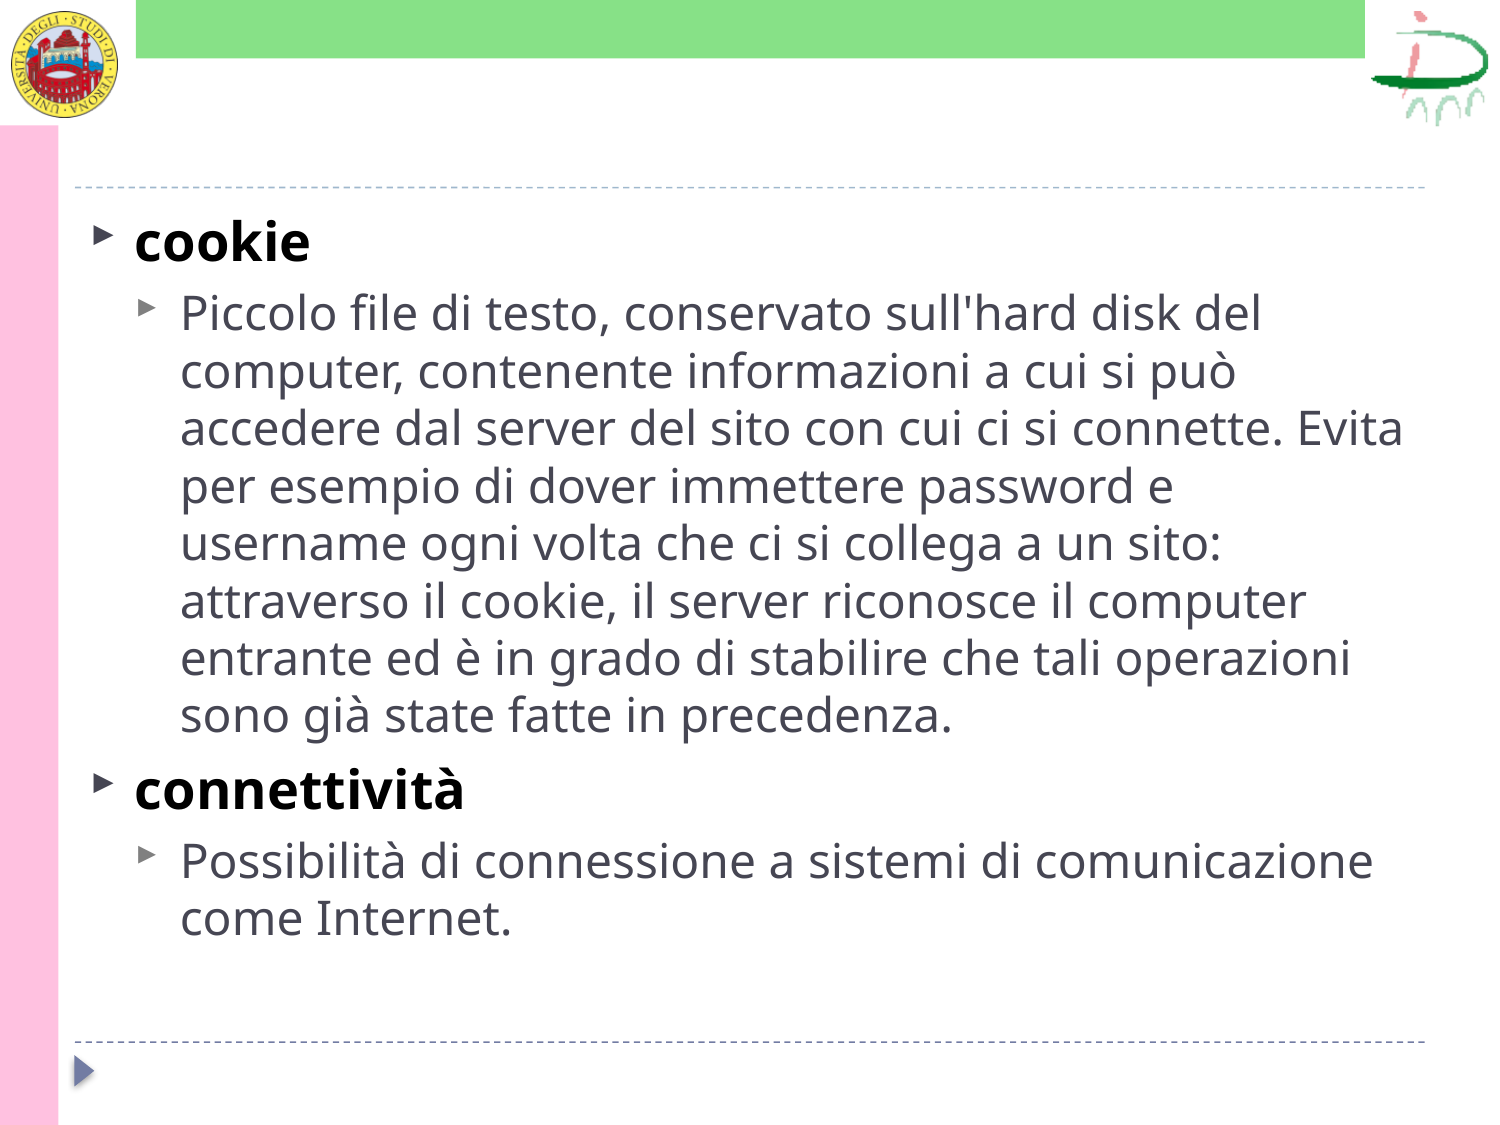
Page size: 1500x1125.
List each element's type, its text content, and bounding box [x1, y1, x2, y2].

picture [11, 11, 118, 118]
picture [1371, 11, 1489, 129]
list cookie Piccolo file di testo, conservato sull'hard disk del computer, contenente informazioni a cui si può accedere dal server del sito con cui ci si connette. Evita per esempio di dover immettere password e username ogni volta che ci si collega a un sito: attraverso il cookie, il server riconosce il computer entrante ed è in grado di stabilire che tali operazioni sono già state fatte in precedenza. connettività Possibilità di connessione a sistemi di comunicazione come Internet. [74, 199, 1426, 1011]
